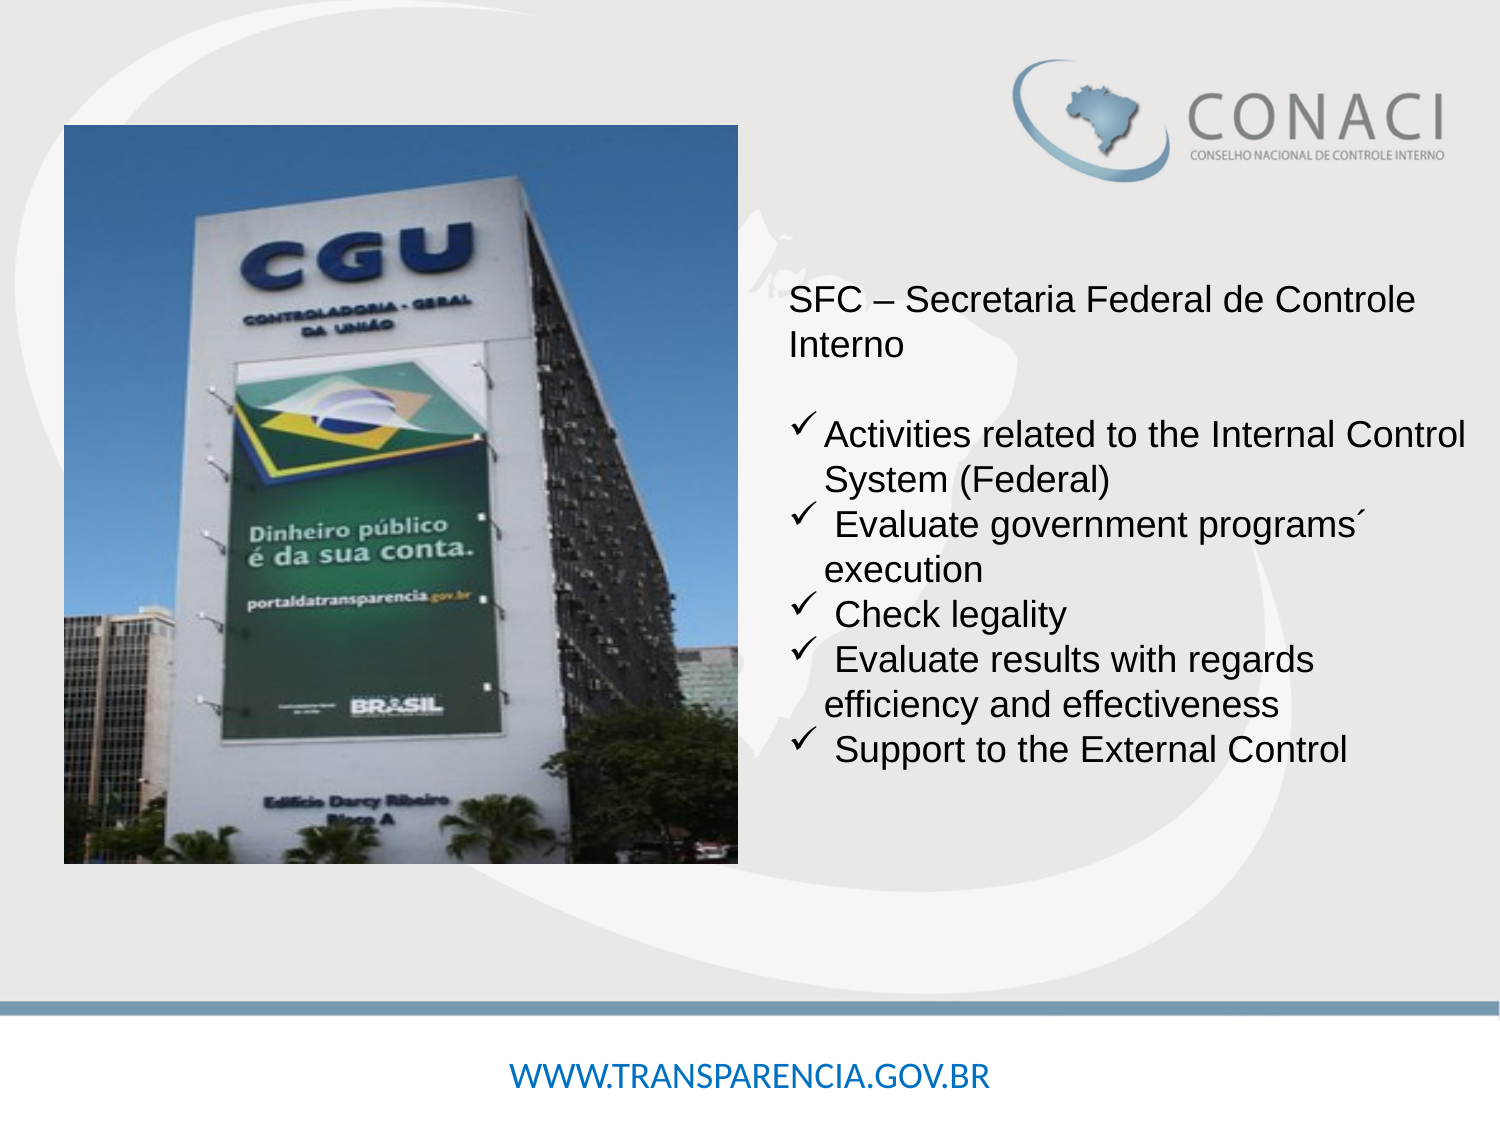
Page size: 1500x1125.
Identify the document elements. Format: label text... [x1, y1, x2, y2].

picture [0, 0, 1500, 1021]
text_box WWW.TRANSPARENCIA.GOV.BR [0, 1021, 1500, 1125]
text_box SFC – Secretaria Federal de Controle Interno Activities related to the Internal Control System (Federal) Evaluate government programs´ execution Check legality Evaluate results with regards efficiency and effectiveness Support to the External Control [773, 267, 1483, 777]
